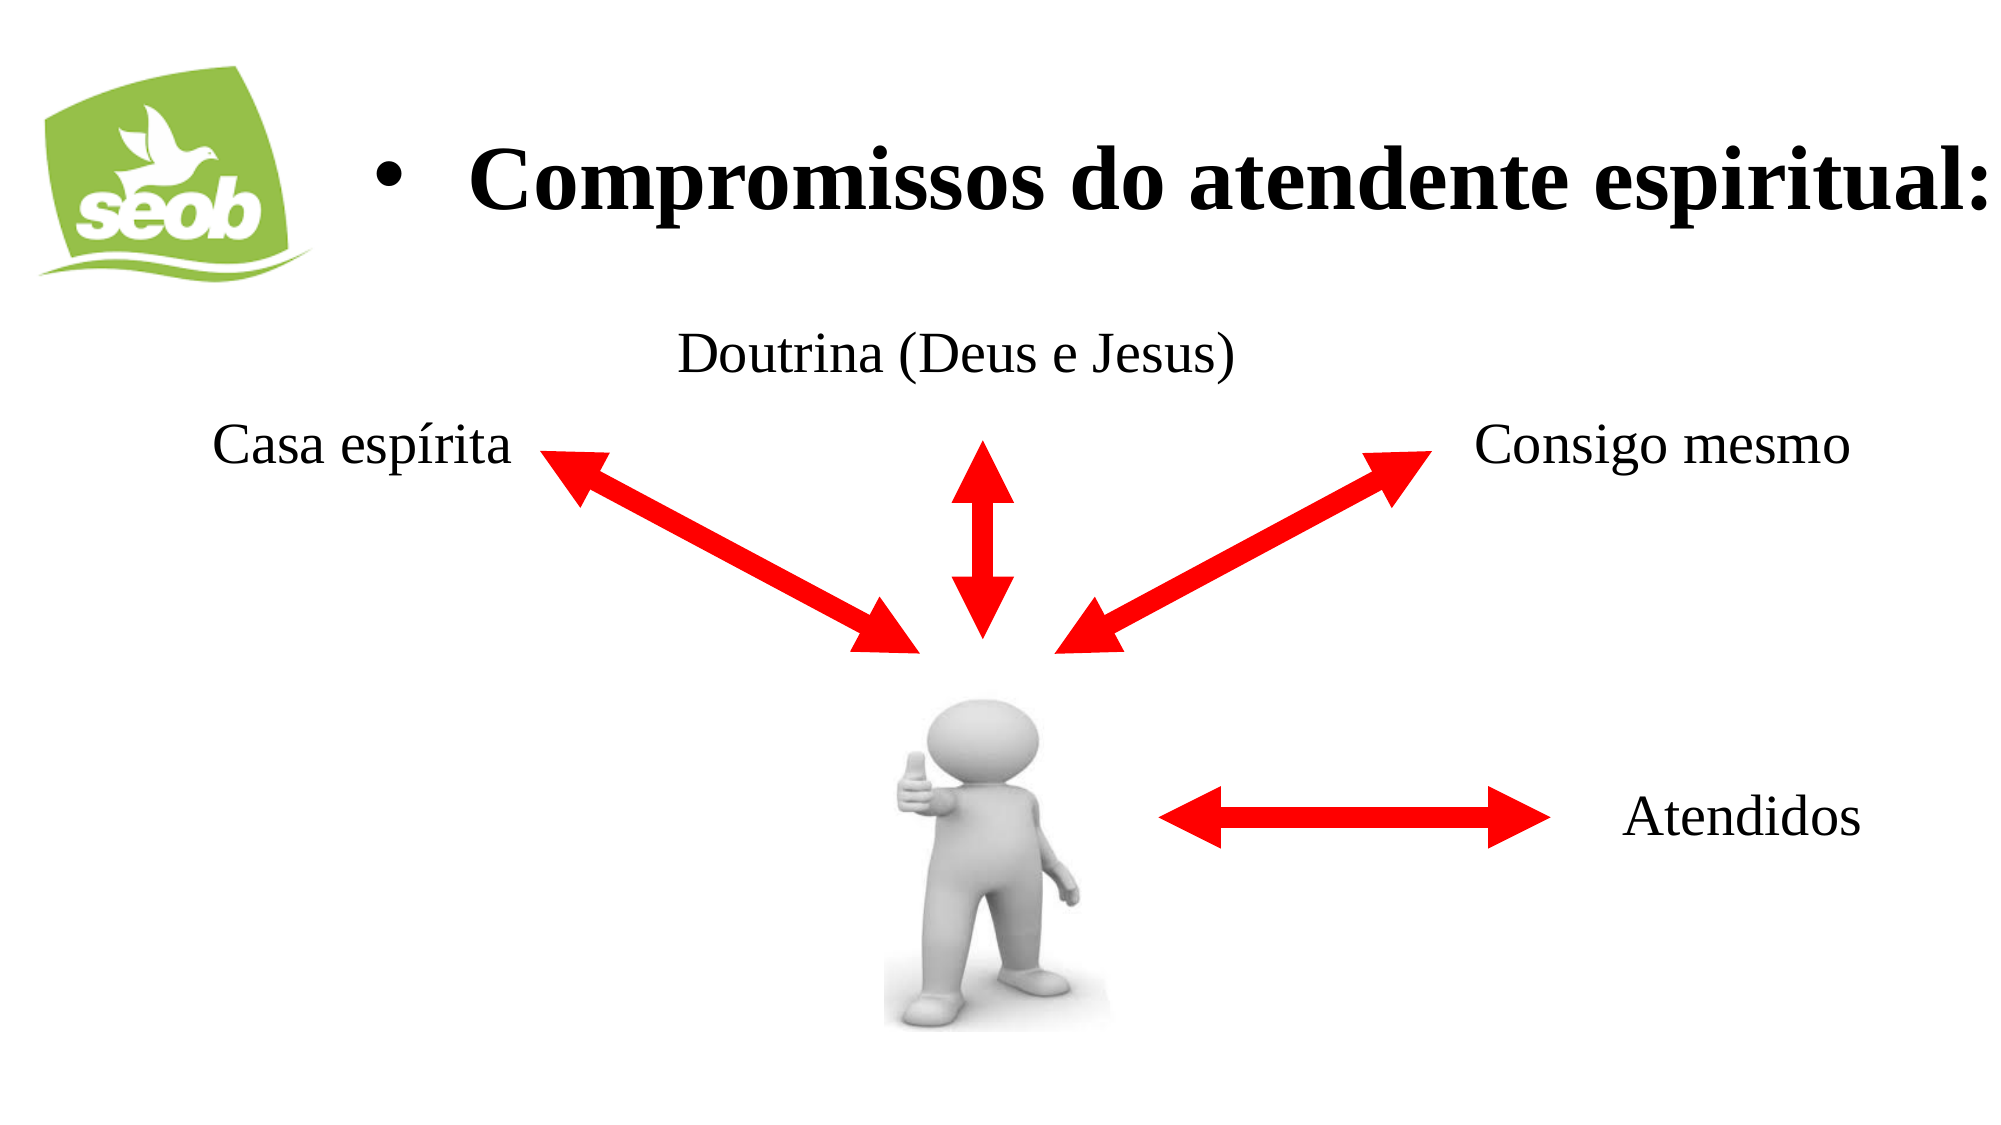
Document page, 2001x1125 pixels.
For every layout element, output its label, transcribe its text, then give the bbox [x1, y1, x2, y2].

picture [0, 0, 352, 350]
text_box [1054, 451, 1433, 654]
text_box Casa espírita [65, 397, 660, 483]
picture [884, 686, 1116, 1032]
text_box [539, 450, 920, 654]
text_box Compromissos do atendente espiritual: [358, 110, 2000, 236]
text_box Consigo mesmo [1459, 397, 1867, 483]
text_box Atendidos [1607, 769, 1878, 855]
text_box Doutrina (Deus e Jesus) [662, 307, 1251, 392]
